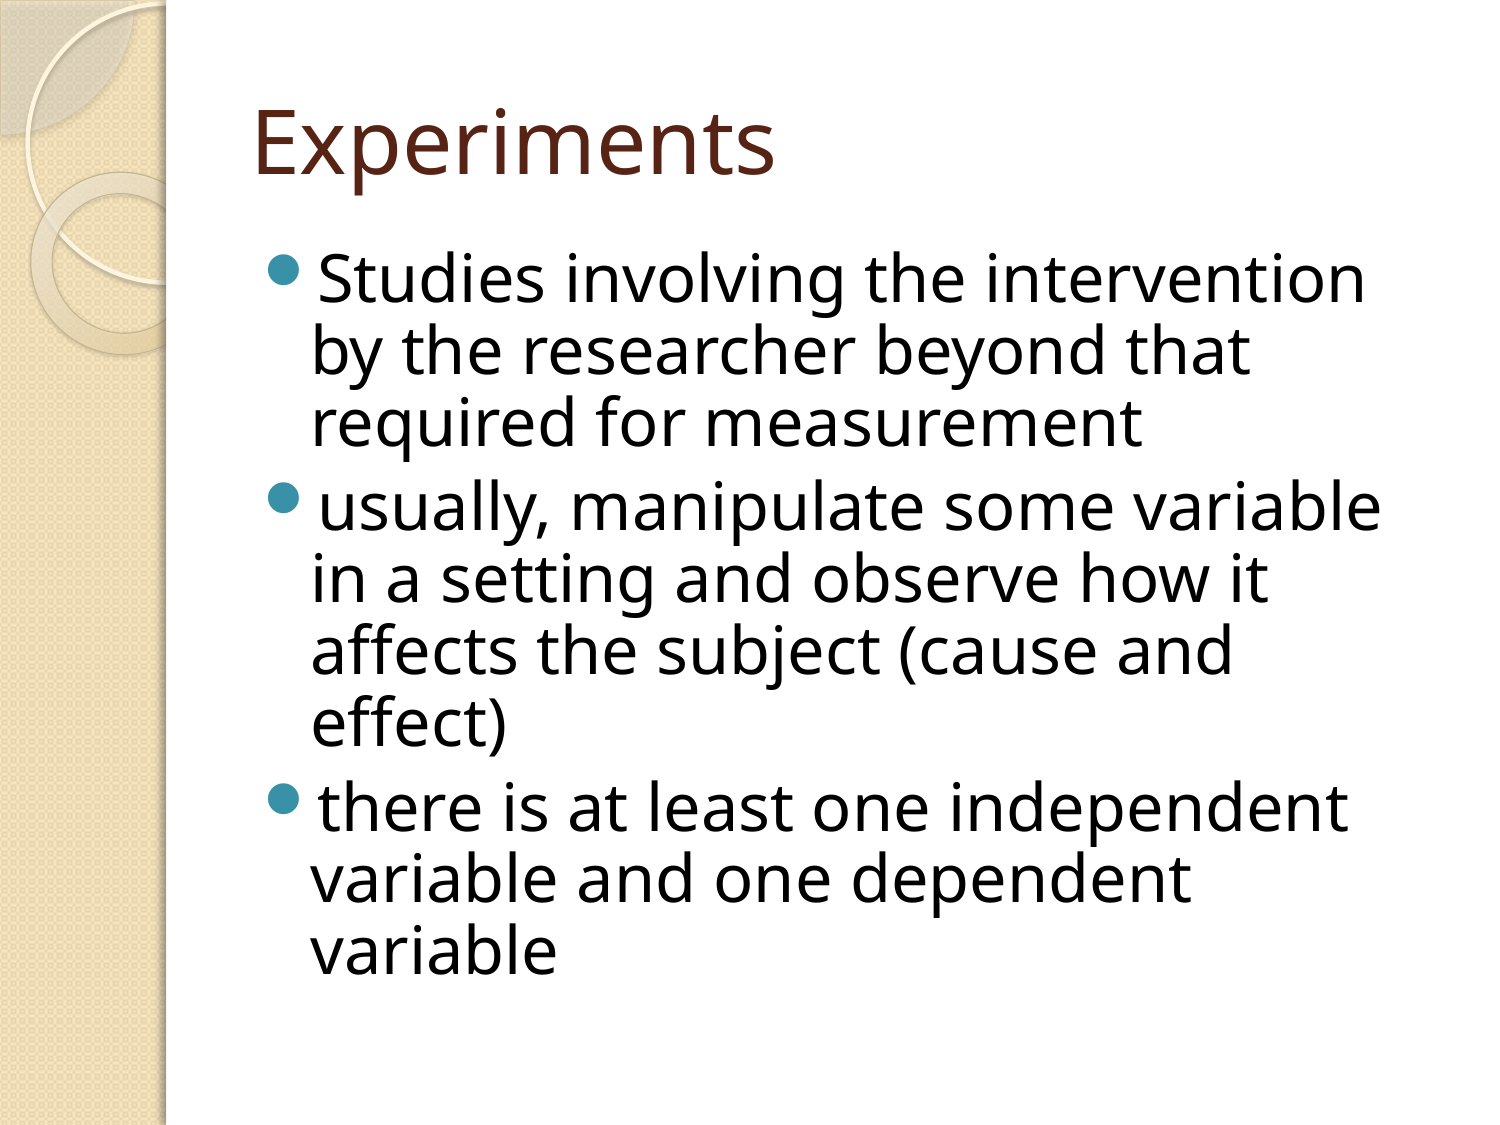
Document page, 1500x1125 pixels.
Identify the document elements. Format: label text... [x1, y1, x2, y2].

list Studies involving the intervention by the researcher beyond that required for measurement usually, manipulate some variable in a setting and observe how it affects the subject (cause and effect) there is at least one independent variable and one dependent variable [235, 237, 1466, 1025]
title Experiments [235, 45, 1466, 233]
